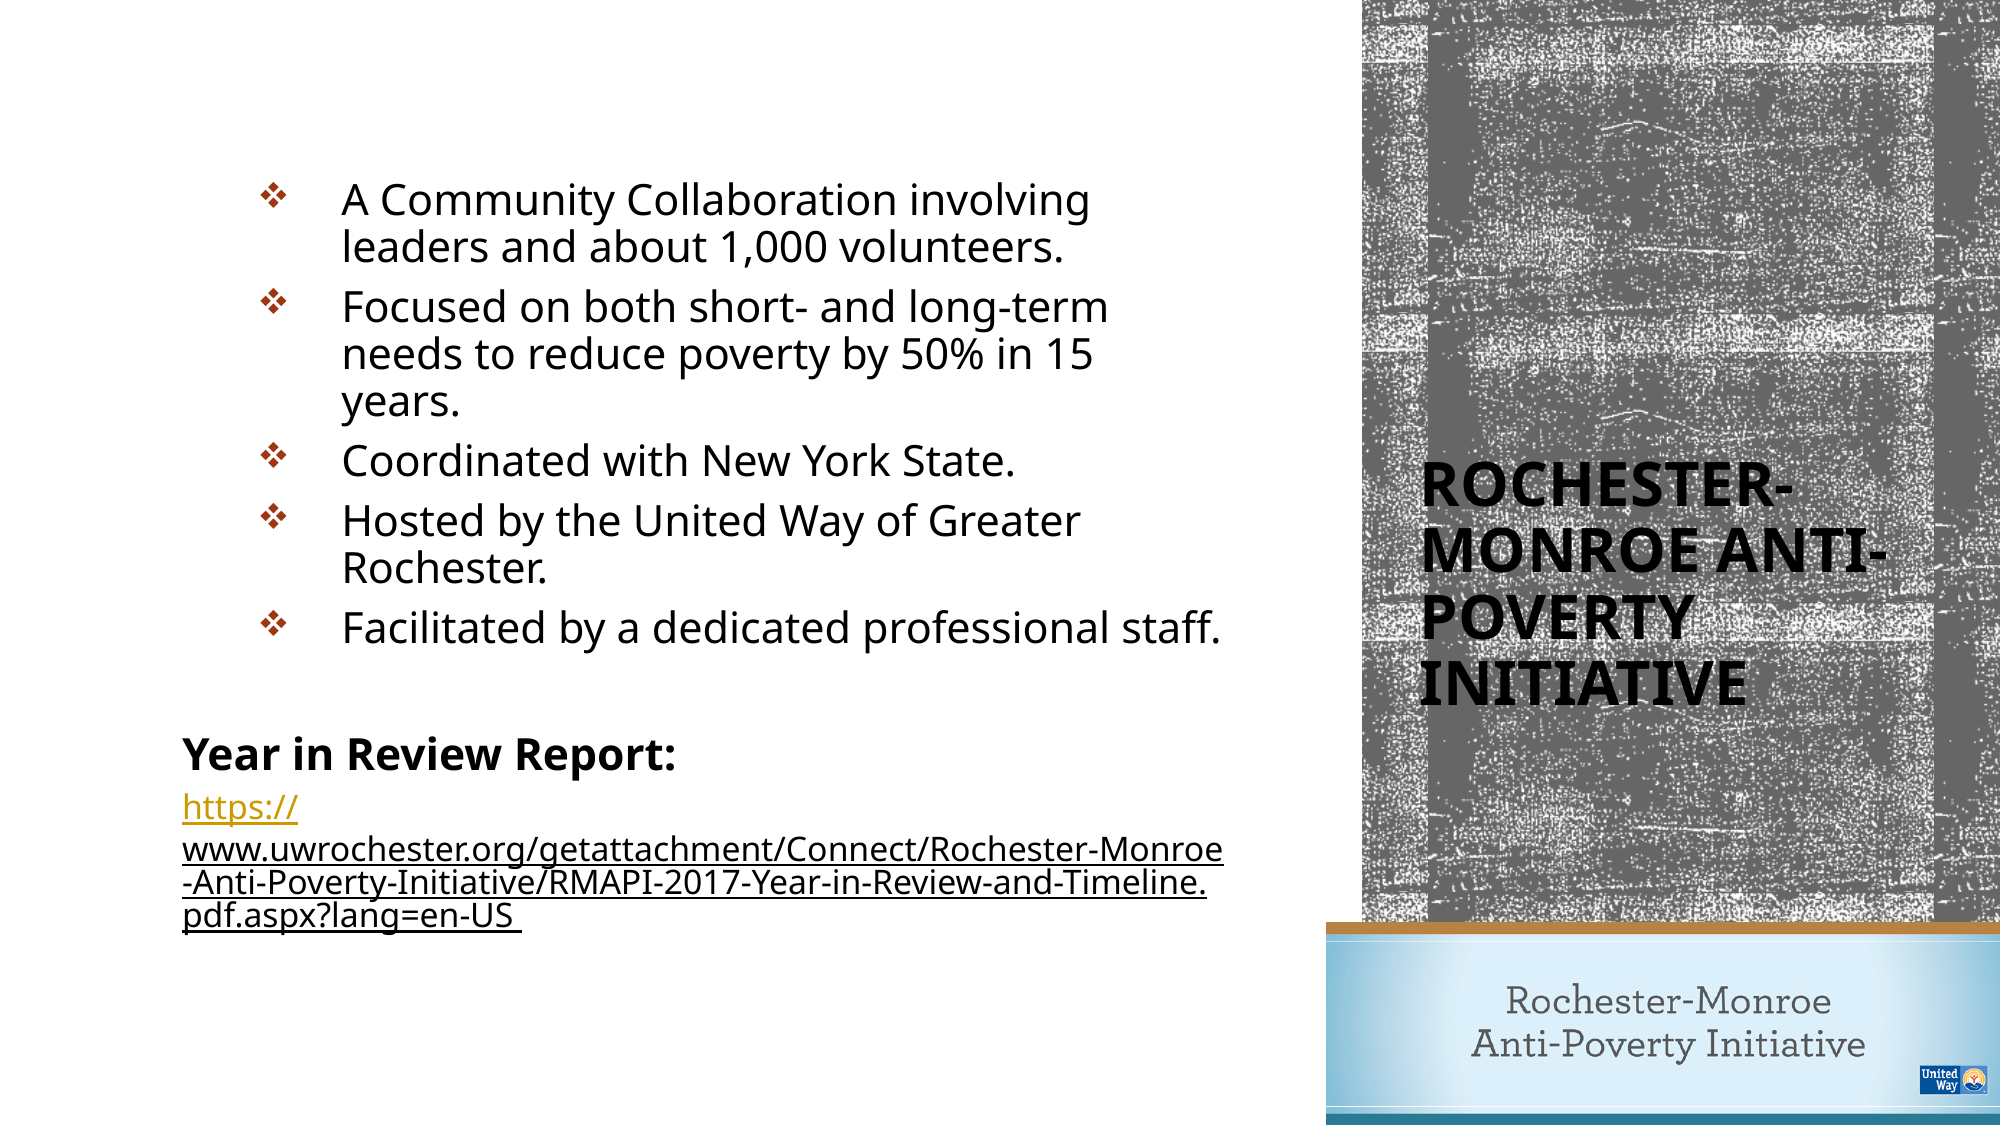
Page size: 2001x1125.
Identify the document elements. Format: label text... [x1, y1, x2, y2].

title Rochester-Monroe Anti-Poverty Initiative [1404, 441, 1930, 727]
picture [1326, 922, 2000, 1125]
list A Community Collaboration involving leaders and about 1,000 volunteers. Focused on both short- and long-term needs to reduce poverty by 50% in 15 years. Coordinated with New York State. Hosted by the United Way of Greater Rochester. Facilitated by a dedicated professional staff. Year in Review Report: https://www.uwrochester.org/getattachment/Connect/Rochester-Monroe-Anti-Poverty-Initiative/RMAPI-2017-Year-in-Review-and-Timeline.pdf.aspx?lang=en-US [137, 112, 1239, 936]
